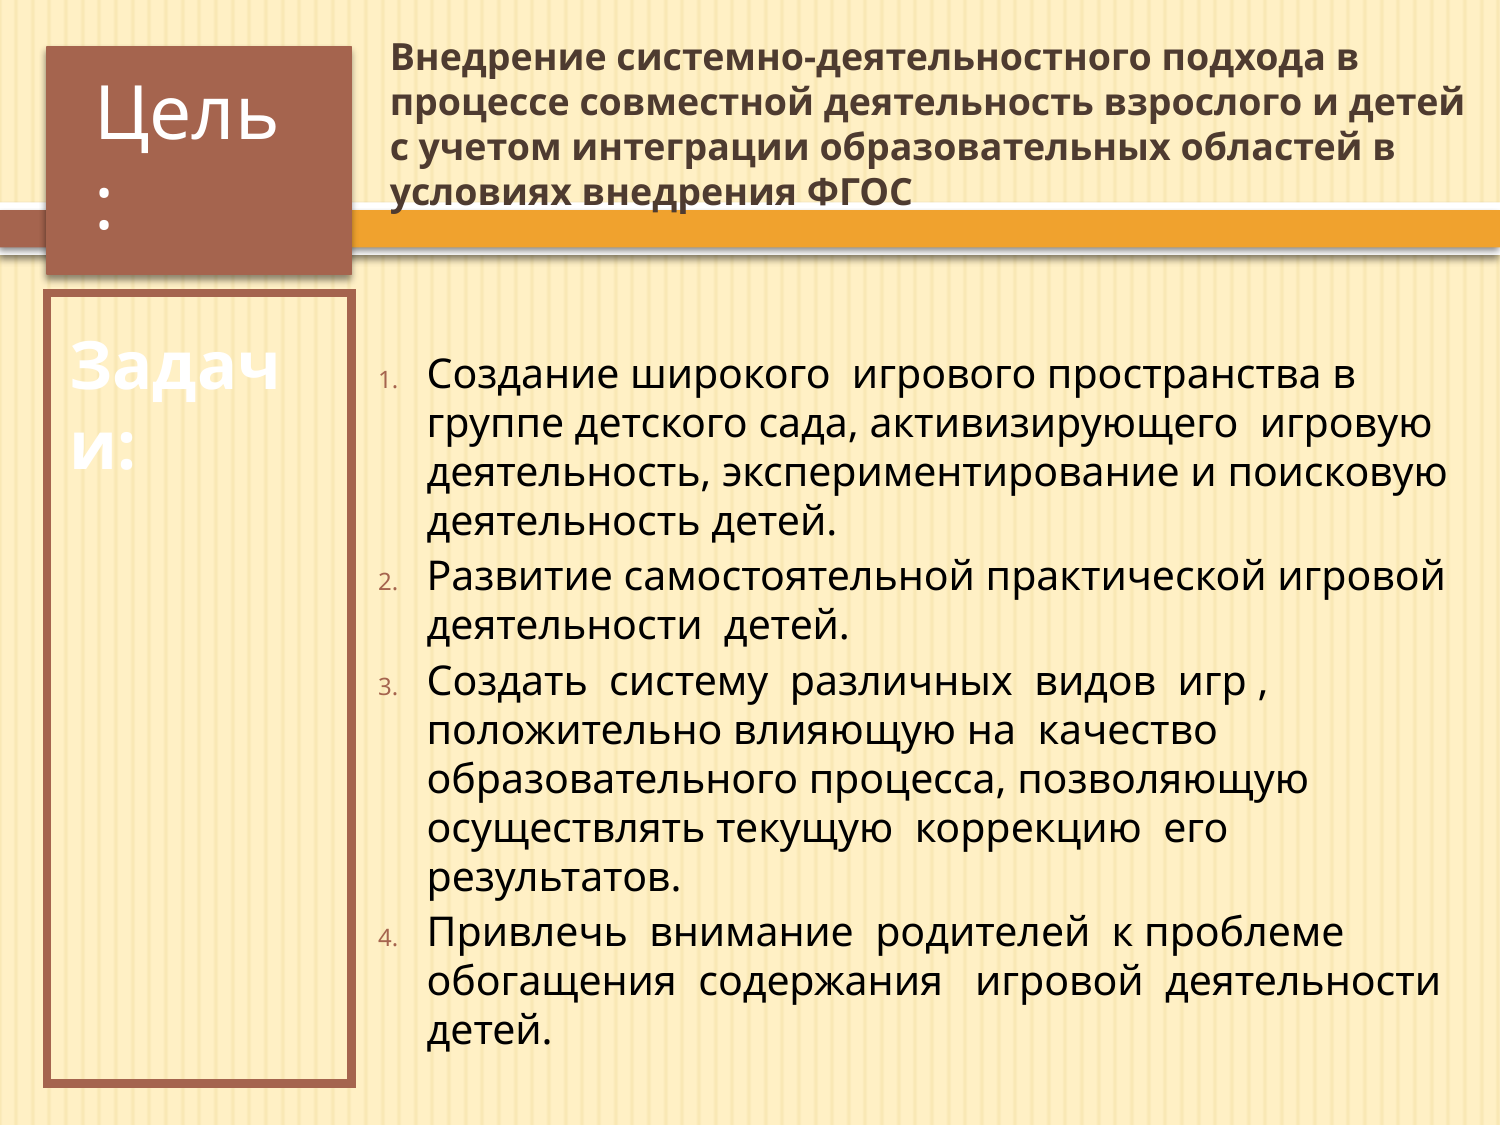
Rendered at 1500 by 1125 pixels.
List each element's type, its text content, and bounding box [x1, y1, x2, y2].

title Внедрение системно-деятельностного подхода в процессе совместной деятельность взрослого и детей с учетом интеграции образовательных областей в условиях внедрения ФГОС [375, 46, 1500, 190]
list Создание широкого игрового пространства в группе детского сада, активизирующего игровую деятельность, экспериментирование и поисковую деятельность детей. Развитие самостоятельной практической игровой деятельности детей. Создать систему различных видов игр , положительно влияющую на качество образовательного процесса, позволяющую осуществлять текущую коррекцию его результатов. Привлечь внимание родителей к проблеме обогащения содержания игровой деятельности детей. [363, 339, 1465, 1084]
list Задачи: [43, 289, 356, 1088]
text_box Цель: [46, 46, 352, 275]
